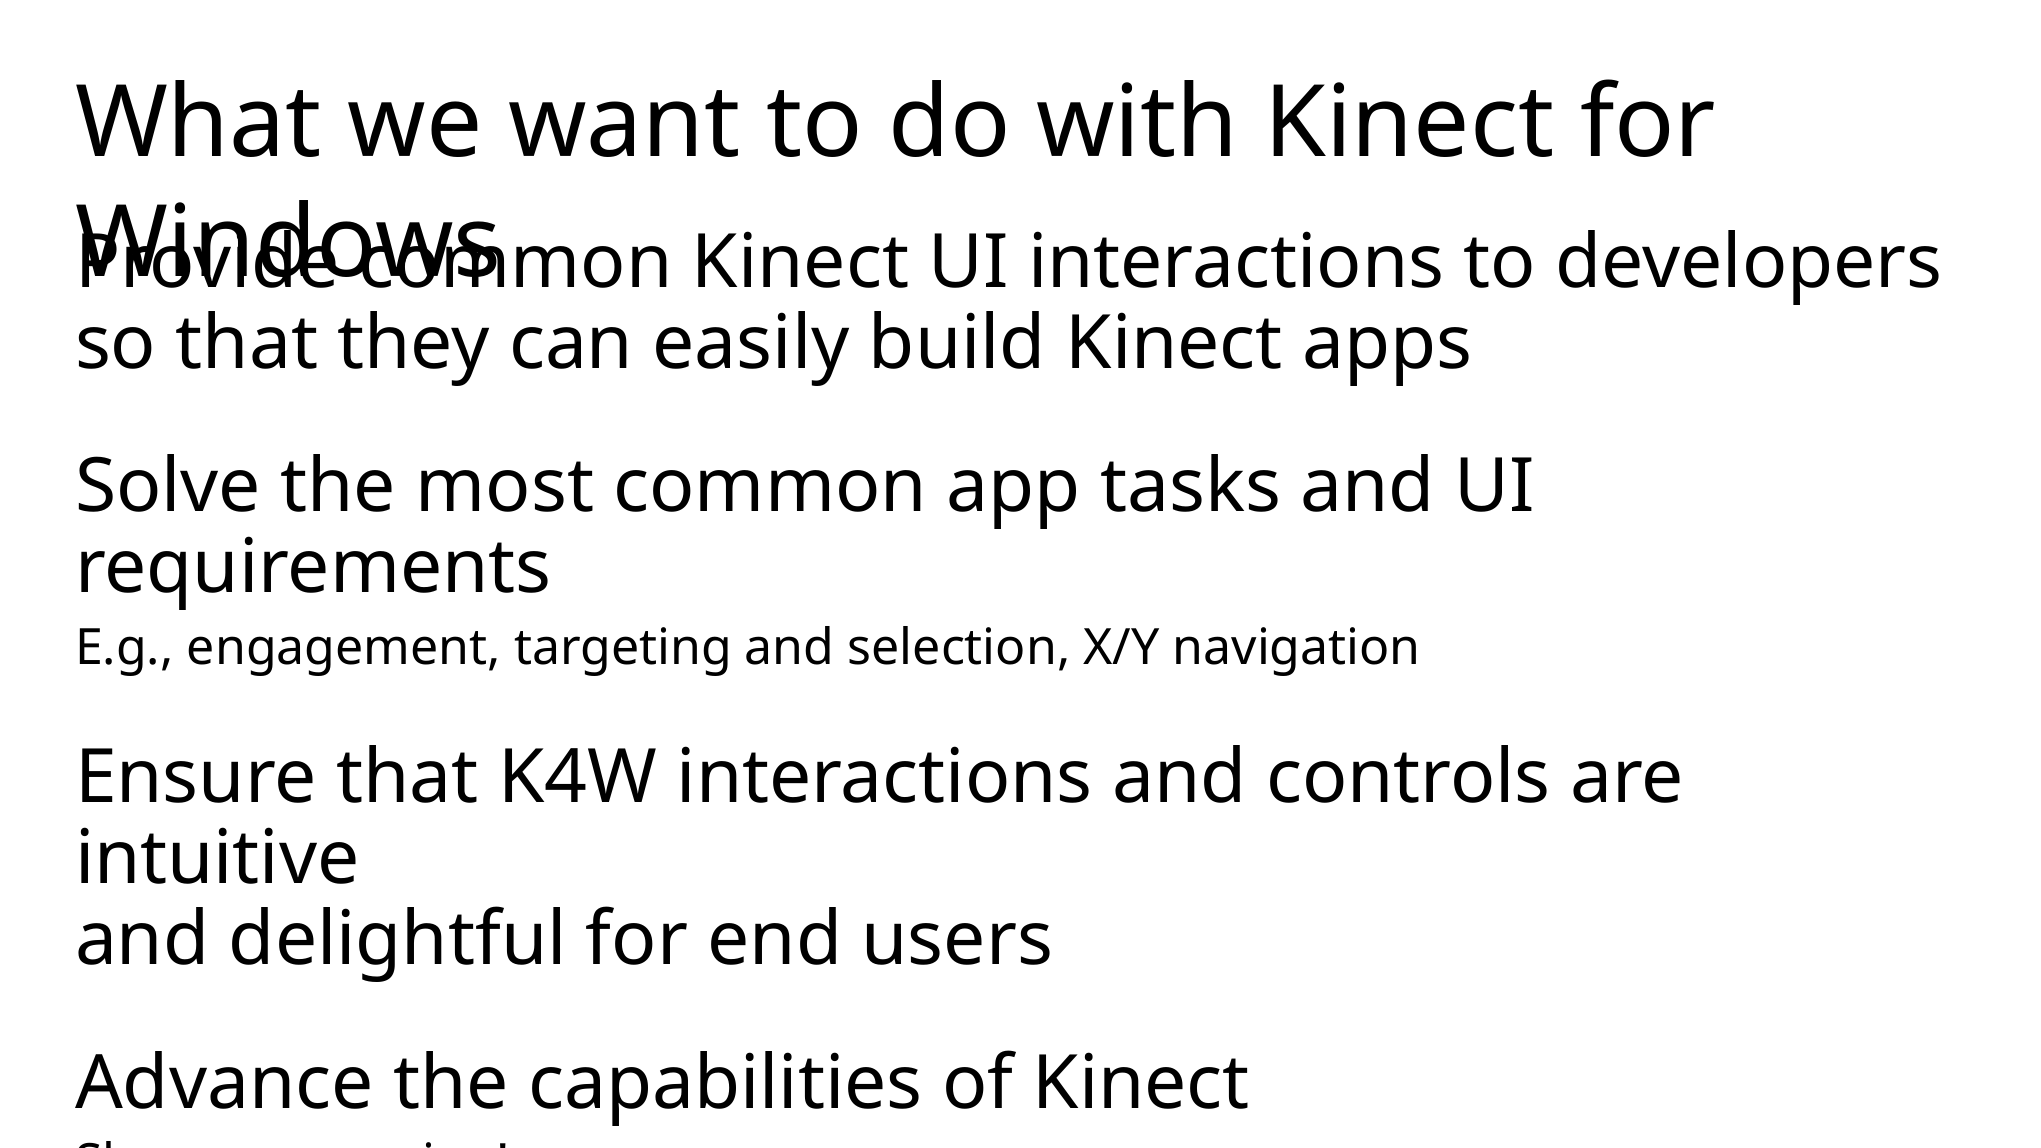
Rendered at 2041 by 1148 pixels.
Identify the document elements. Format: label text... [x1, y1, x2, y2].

list Provide common Kinect UI interactions to developers so that they can easily build Kinect apps Solve the most common app tasks and UI requirements E.g., engagement, targeting and selection, X/Y navigation Ensure that K4W interactions and controls are intuitive and delightful for end users Advance the capabilities of Kinect Show progression! [45, 198, 1996, 1099]
title What we want to do with Kinect for Windows [45, 48, 1996, 198]
